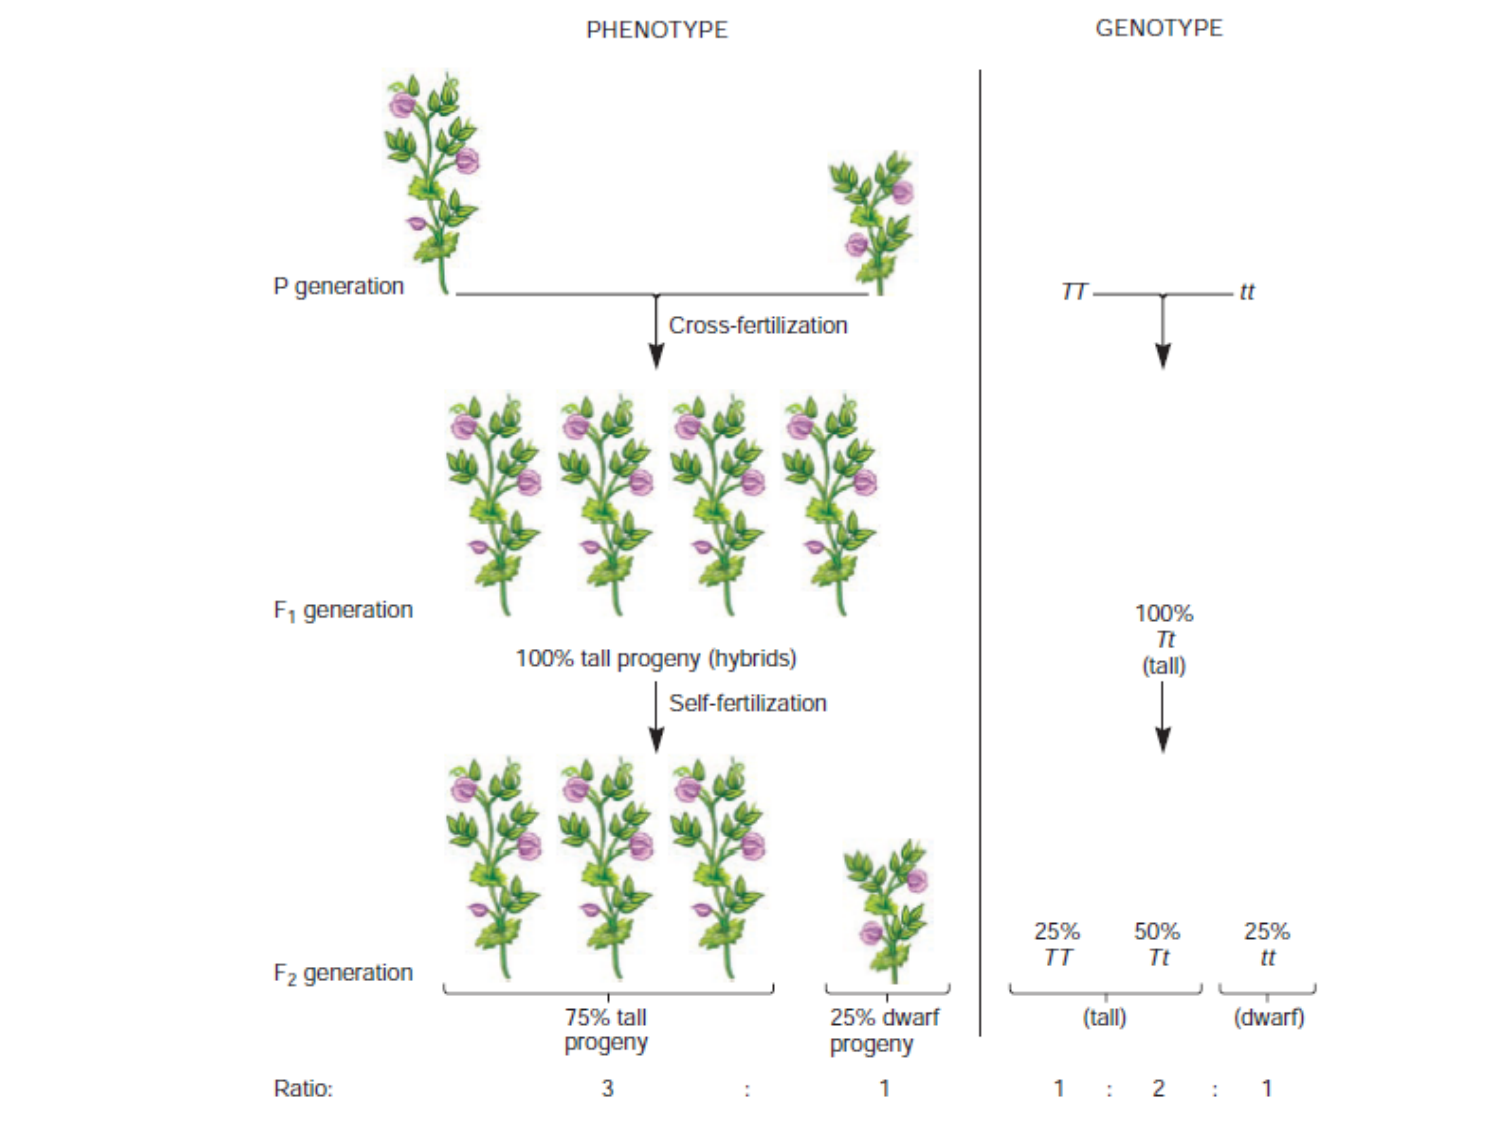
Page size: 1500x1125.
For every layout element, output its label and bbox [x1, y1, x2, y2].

picture [224, 0, 1338, 1125]
